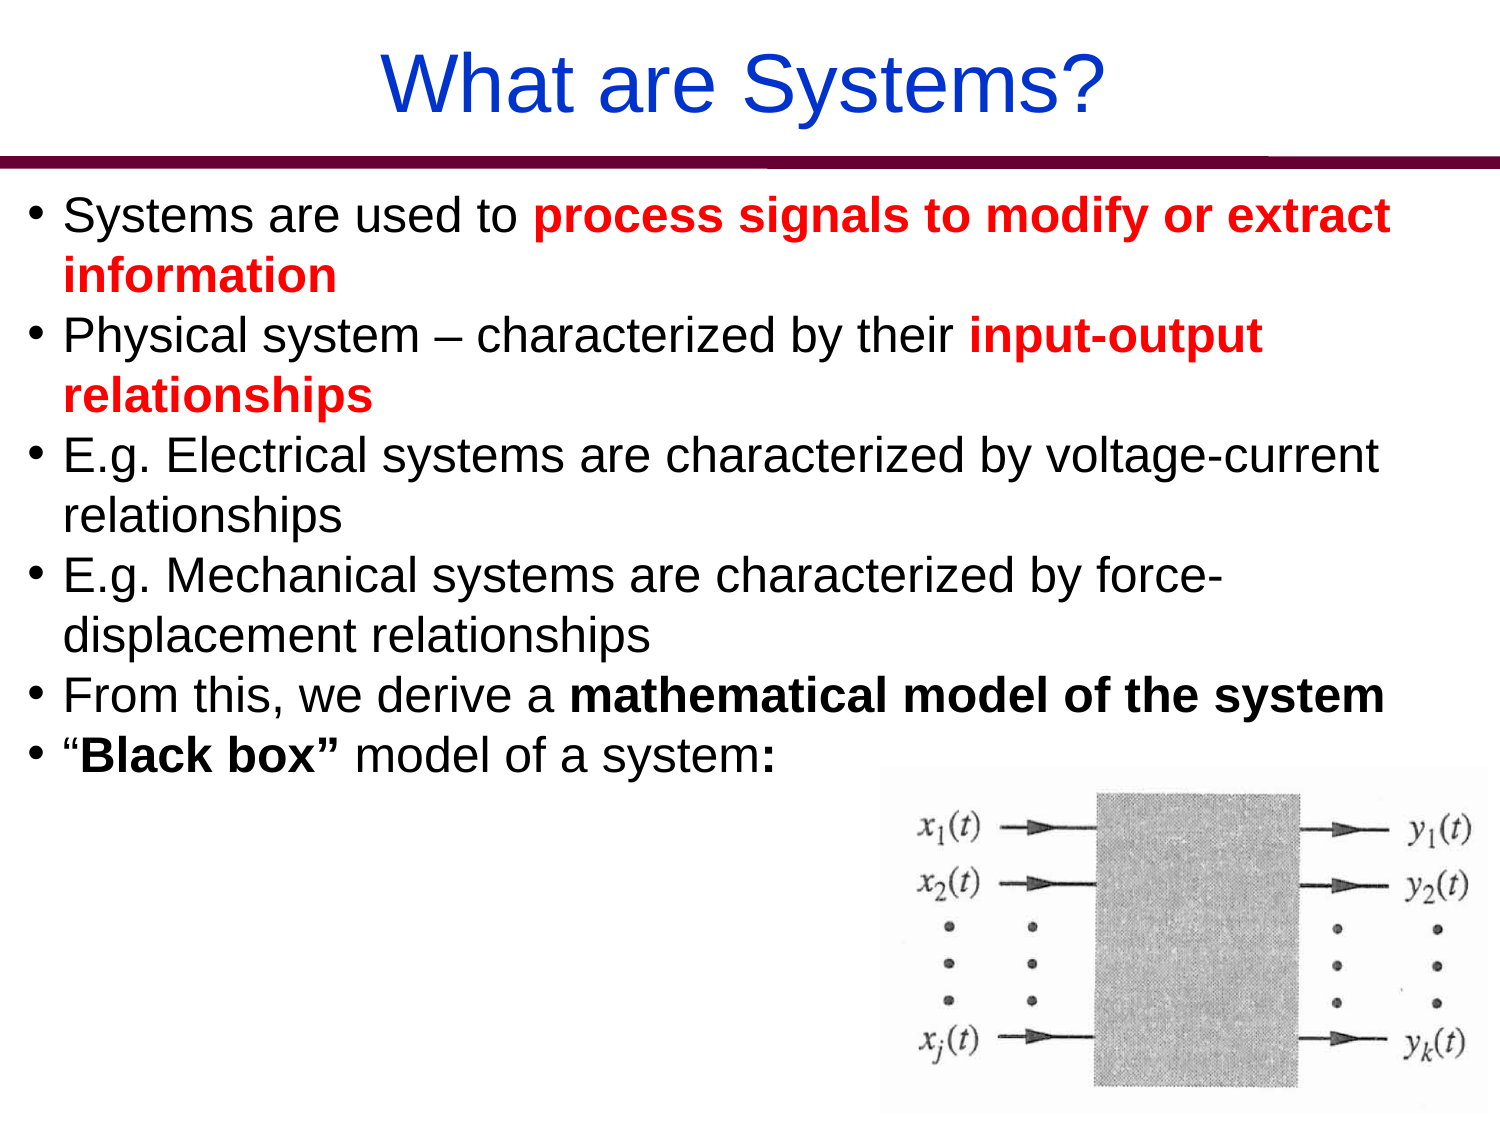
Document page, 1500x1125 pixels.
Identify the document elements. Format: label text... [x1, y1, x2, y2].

text_box What are Systems? [12, 21, 1475, 137]
text_box Systems are used to process signals to modify or extract information Physical system – characterized by their input-output relationships E.g. Electrical systems are characterized by voltage-current relationships E.g. Mechanical systems are characterized by force-displacement relationships From this, we derive a mathematical model of the system “Black box” model of a system: [12, 174, 1475, 790]
picture [880, 766, 1488, 1113]
